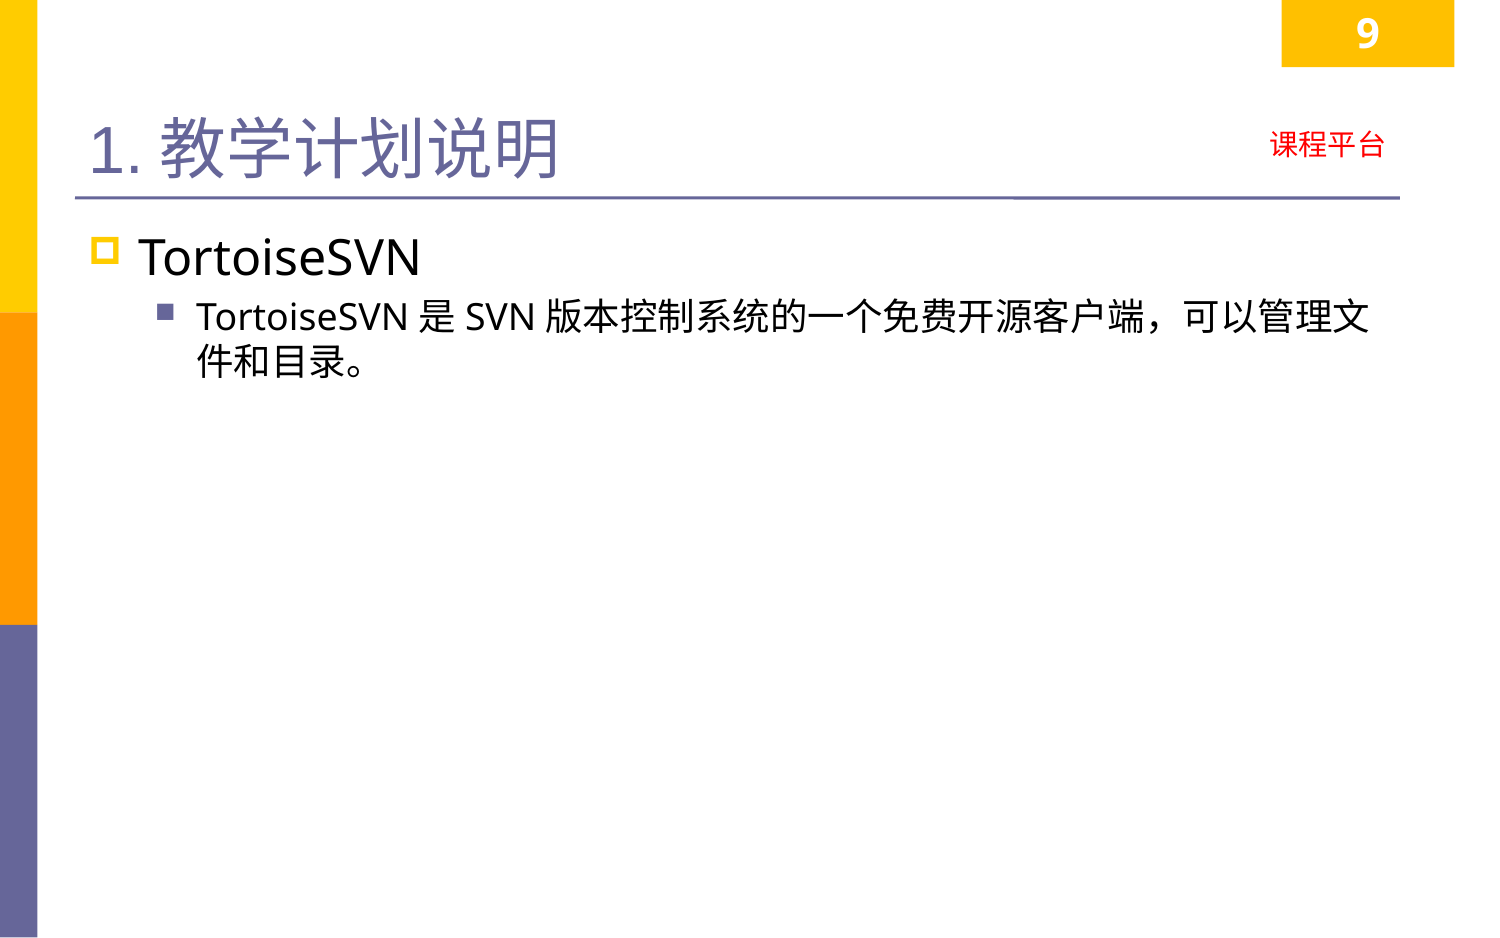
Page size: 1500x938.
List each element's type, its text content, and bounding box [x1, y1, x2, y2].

slide_number 9 [1281, 0, 1455, 68]
list TortoiseSVN TortoiseSVN是SVN版本控制系统的一个免费开源客户端，可以管理文件和目录。 [75, 218, 1400, 839]
list 课程平台 [643, 119, 1400, 167]
title 1.教学计划说明 [75, 37, 1425, 194]
